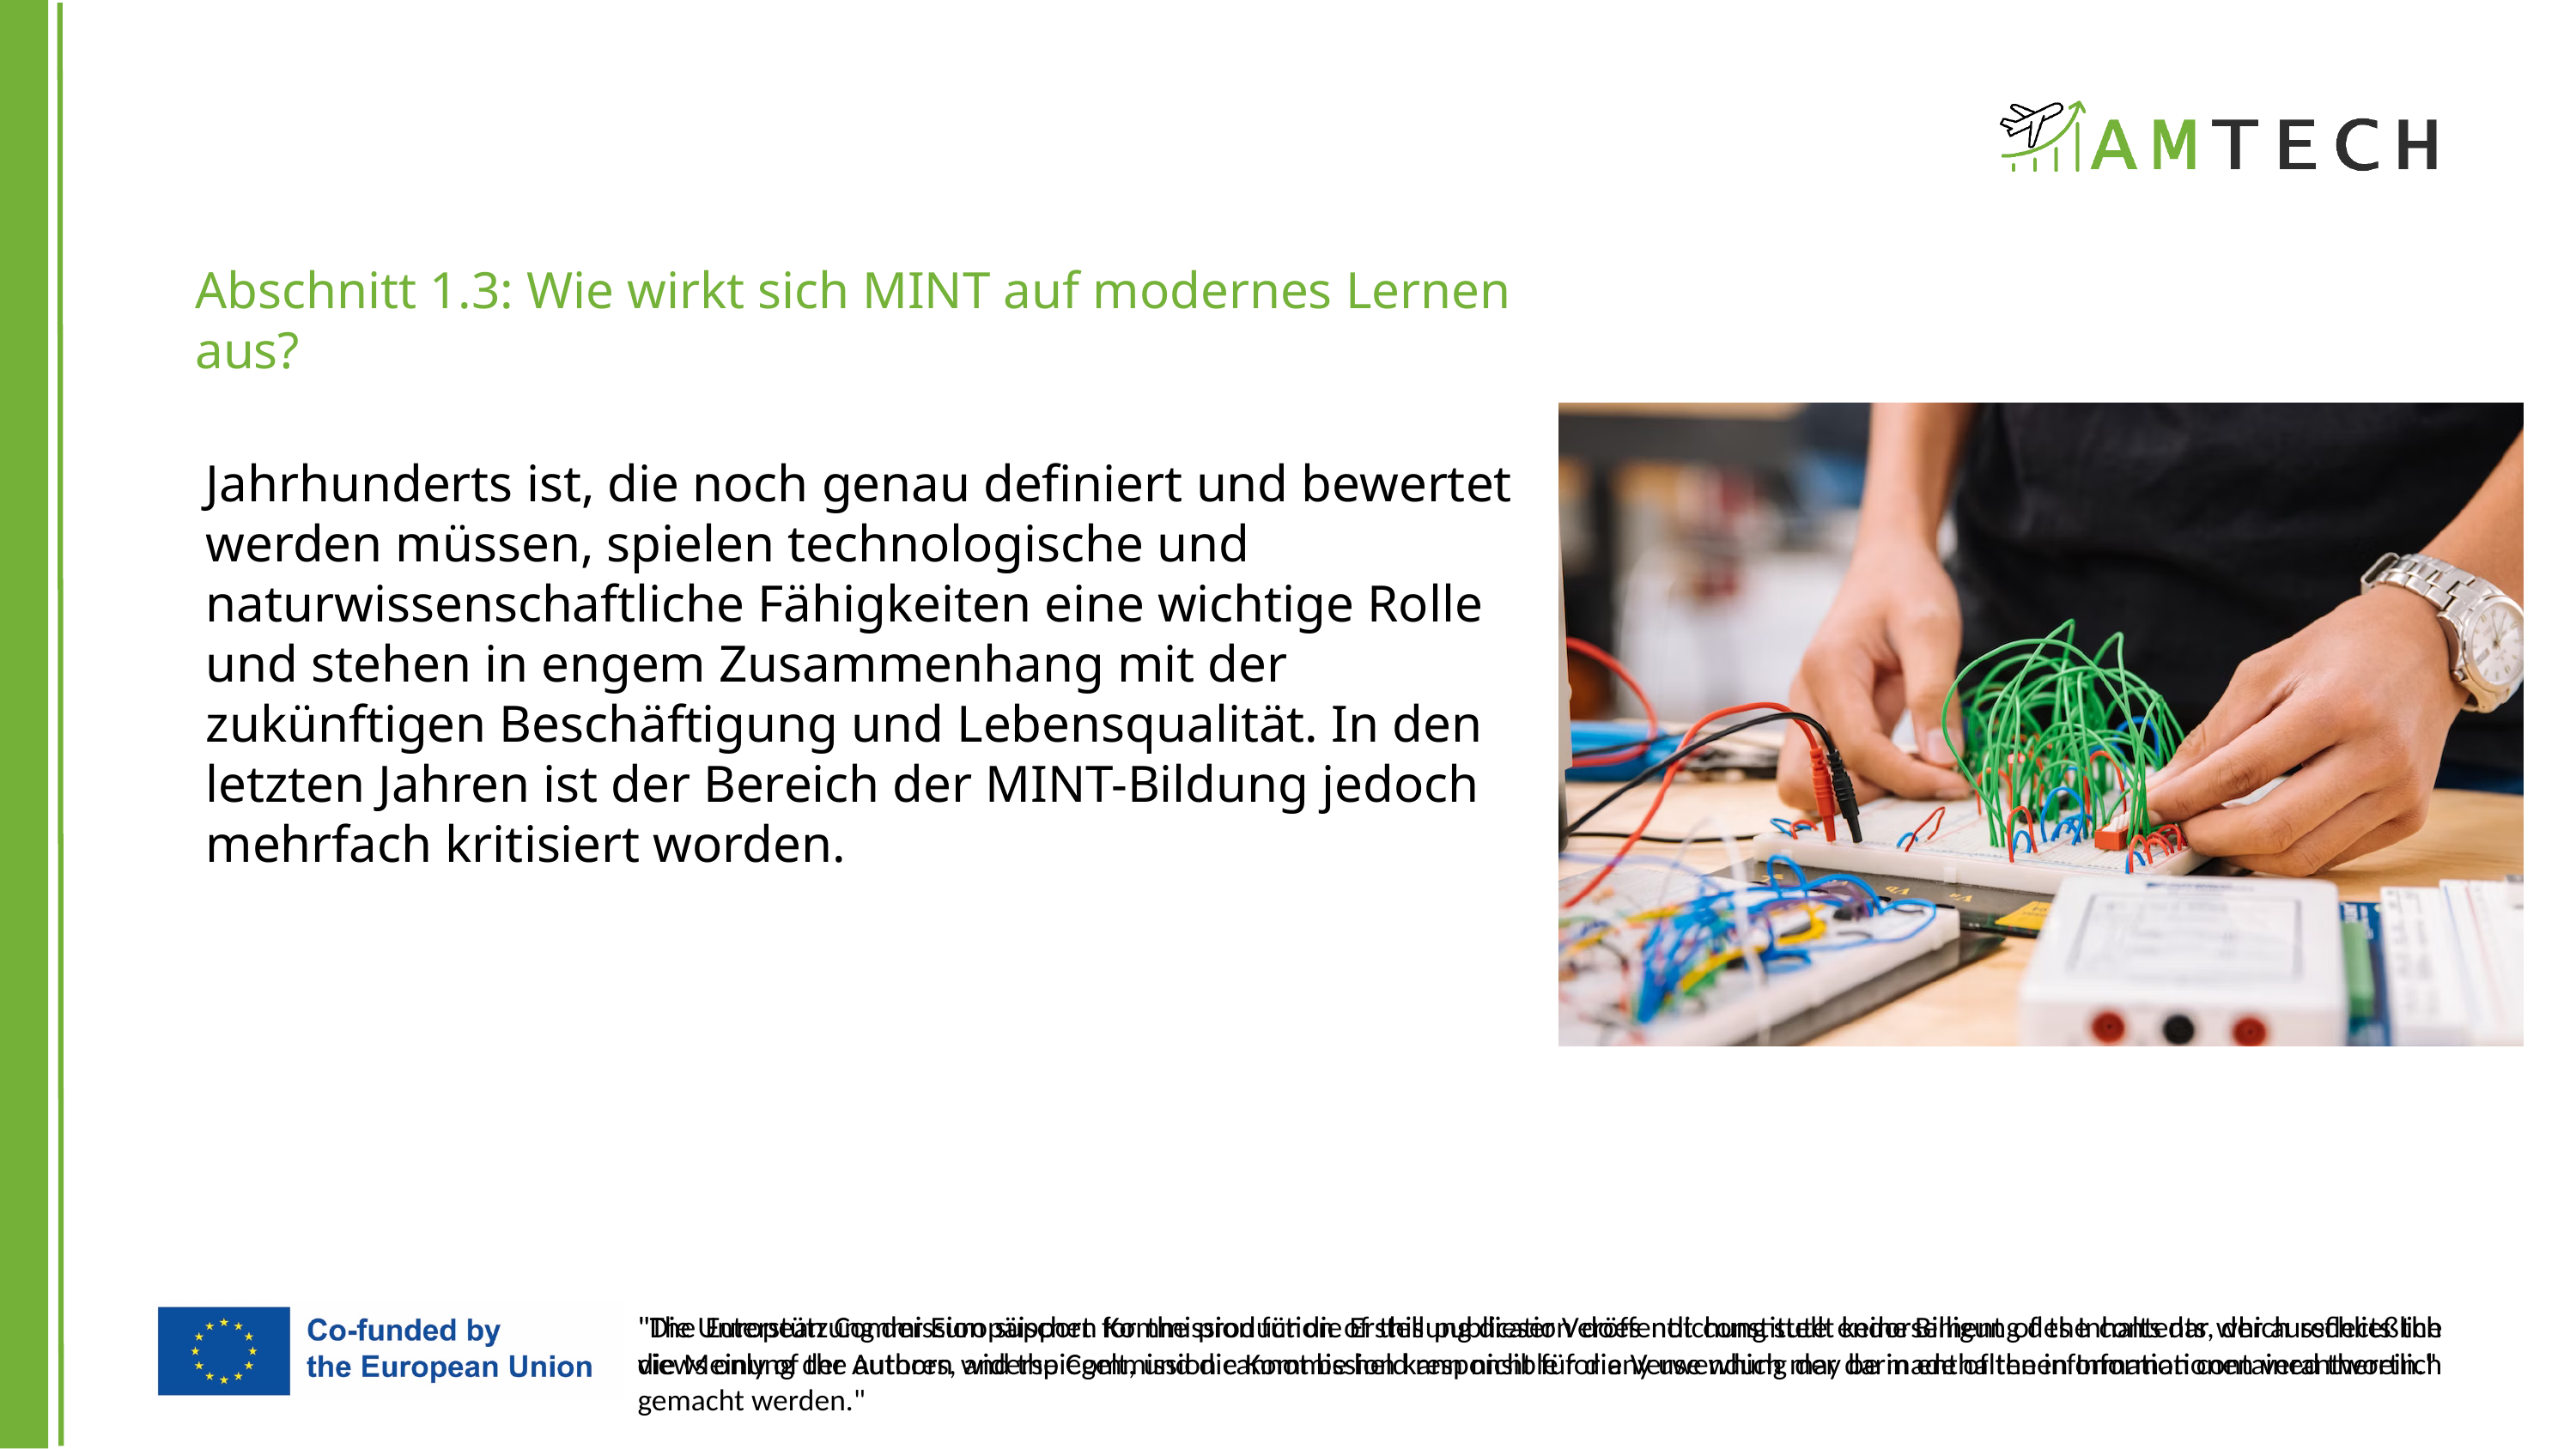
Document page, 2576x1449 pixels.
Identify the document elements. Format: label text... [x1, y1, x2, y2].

picture [1993, 91, 2458, 179]
picture [152, 1301, 625, 1401]
text_box Abschnitt 1.3: Wie wirkt sich MINT auf modernes Lernen aus? [182, 252, 1597, 385]
text_box Jahrhunderts ist, die noch genau definiert und bewertet werden müssen, spielen technologische und naturwissenschaftliche Fähigkeiten eine wichtige Rolle und stehen in engem Zusammenhang mit der zukünftigen Beschäftigung und Lebensqualität. In den letzten Jahren ist der Bereich der MINT-Bildung jedoch mehrfach kritisiert worden. [193, 445, 1554, 939]
picture [1558, 403, 2524, 1046]
